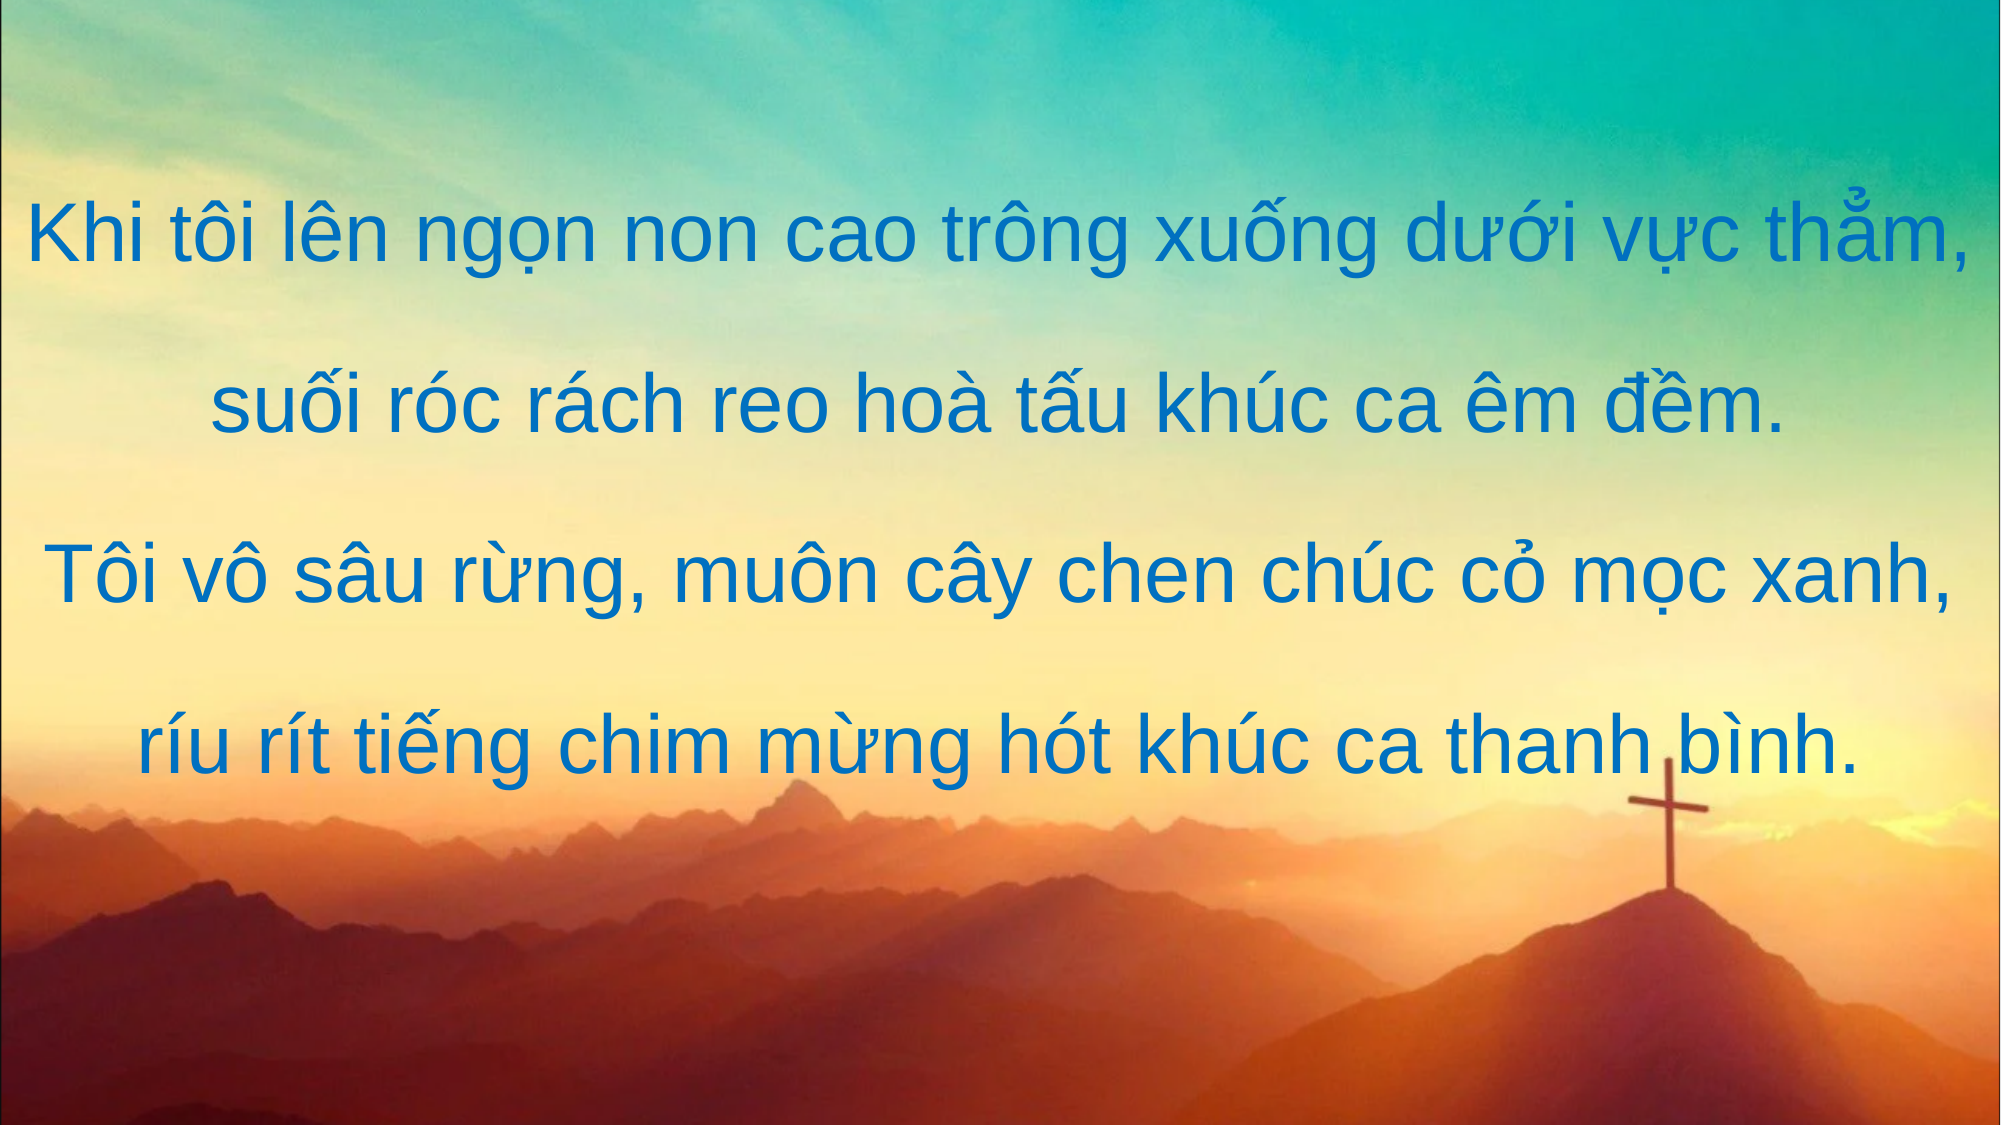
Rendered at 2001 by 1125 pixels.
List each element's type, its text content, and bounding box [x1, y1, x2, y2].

list Khi tôi lên ngọn non cao trông xuống dưới vực thẳm, suối róc rách reo hoà tấu khúc ca êm đềm. Tôi vô sâu rừng, muôn cây chen chúc cỏ mọc xanh, ríu rít tiếng chim mừng hót khúc ca thanh bình. [0, 0, 2000, 1125]
